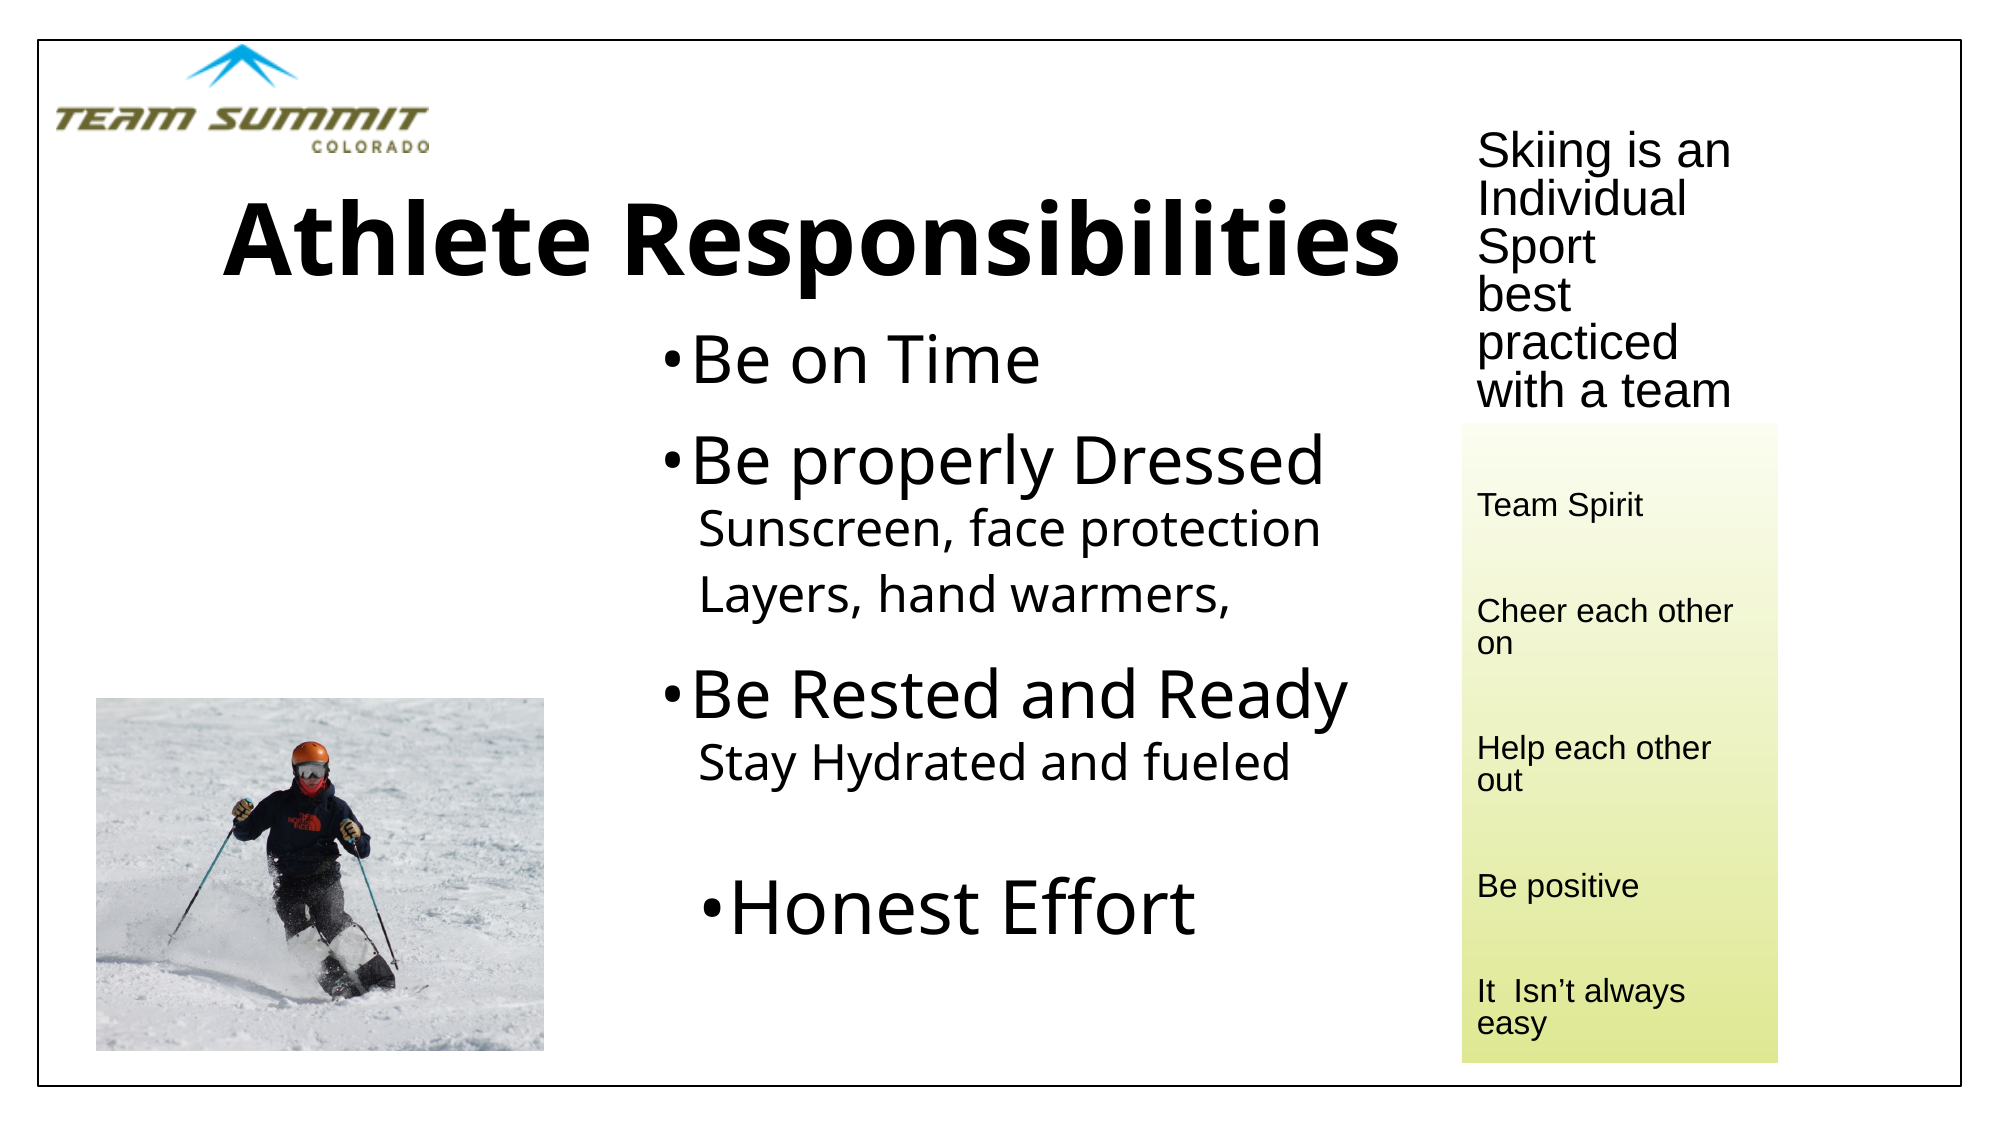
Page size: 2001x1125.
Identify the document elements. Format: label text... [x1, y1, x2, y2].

picture [96, 697, 544, 1051]
picture [55, 44, 429, 153]
title Skiing is an Individual Sport best practiced with a team [1461, 233, 1761, 423]
list Team Spirit Cheer each other on Help each other out Be positive It Isn’t always easy [1461, 423, 1778, 1063]
text_box Athlete Responsibilities [133, 167, 1494, 303]
list Be on Time Be properly Dressed Sunscreen, face protection Layers, hand warmers, Be Rested and Ready Stay Hydrated and fueled Honest Effort [638, 317, 1494, 1074]
